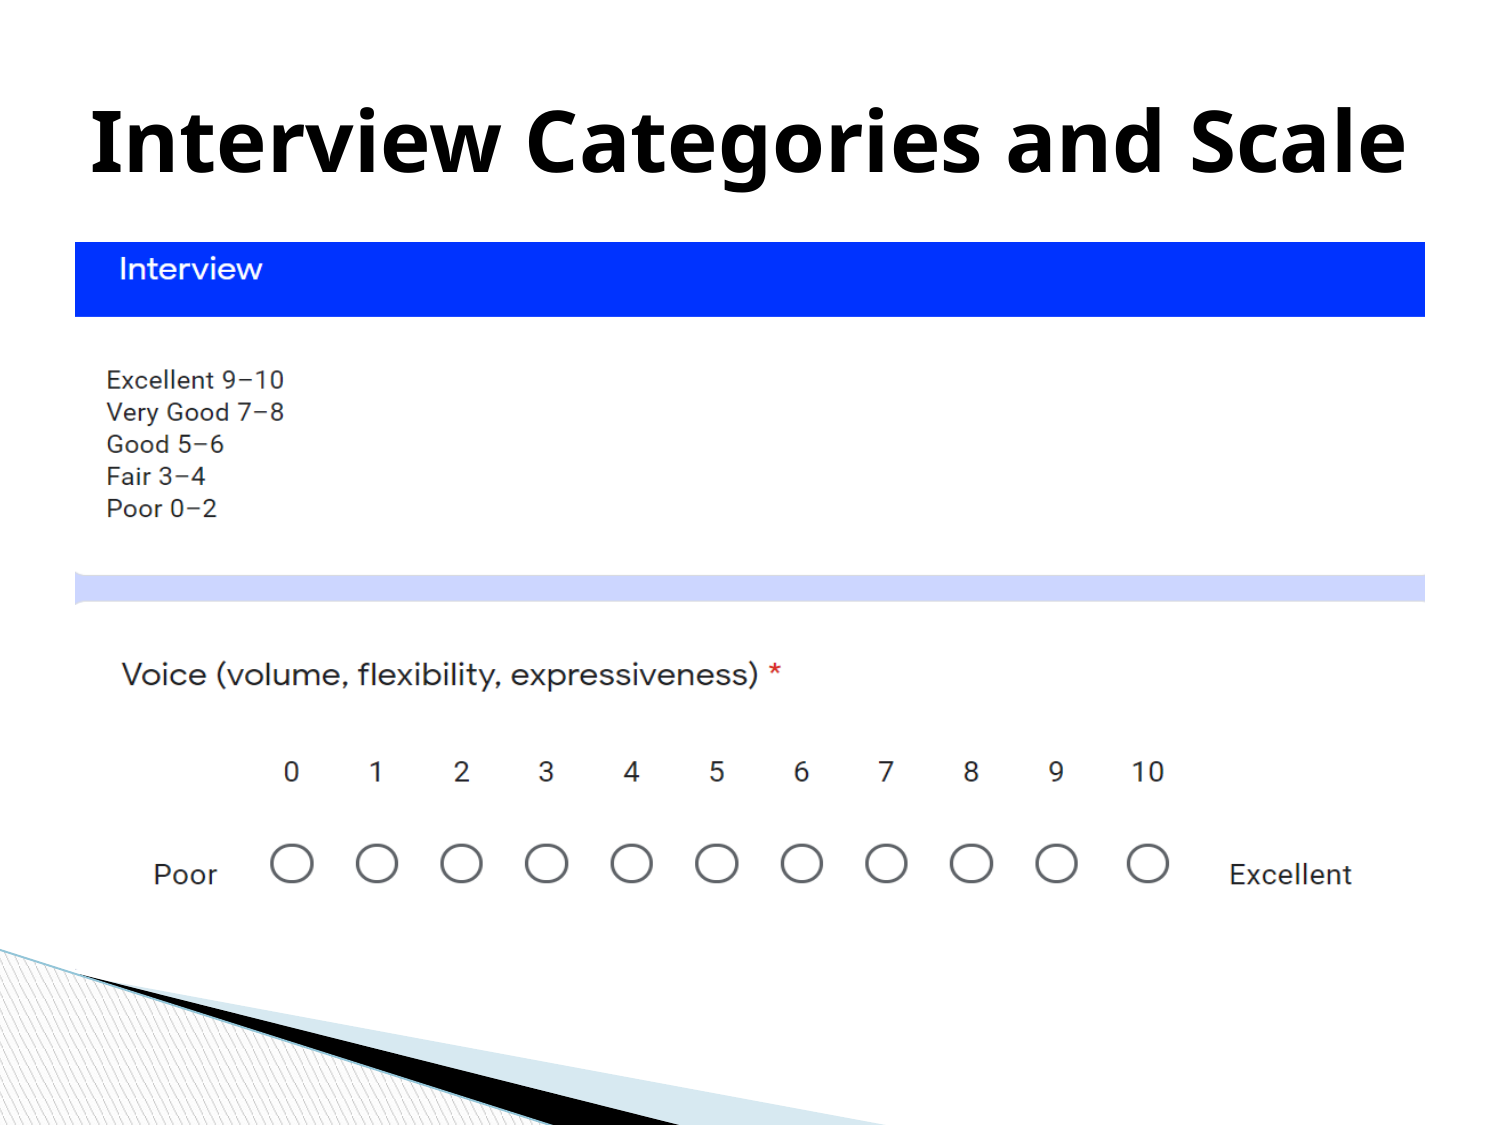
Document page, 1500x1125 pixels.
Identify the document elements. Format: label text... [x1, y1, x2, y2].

title Interview Categories and Scale [75, 45, 1425, 233]
picture [74, 242, 1426, 970]
